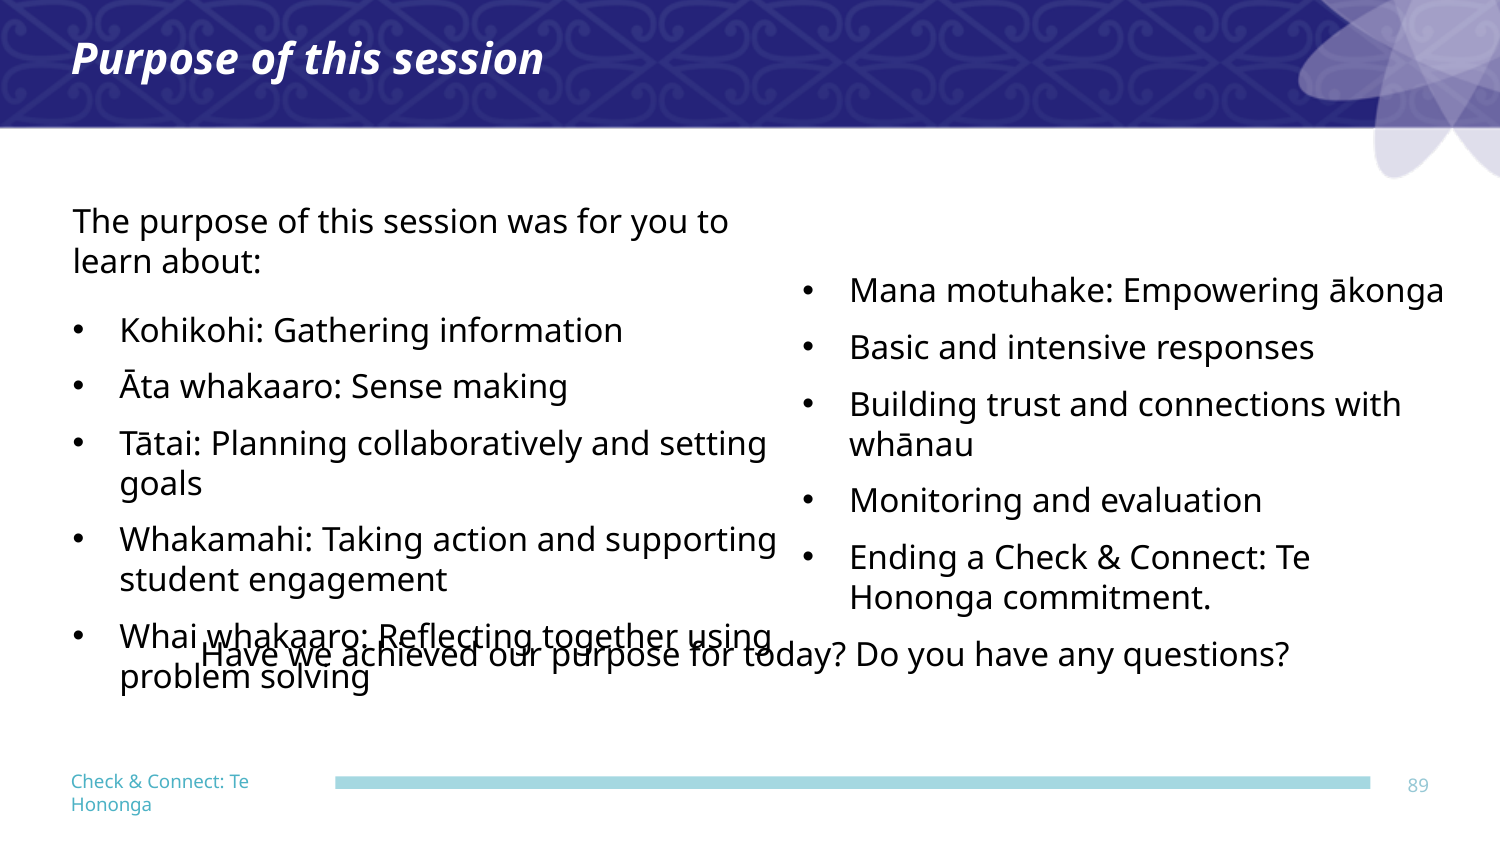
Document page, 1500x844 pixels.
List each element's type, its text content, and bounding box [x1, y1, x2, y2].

slide_number 89 [1299, 774, 1430, 797]
text_box Mana motuhake: Empowering ākonga Basic and intensive responses Building trust and connections with whānau Monitoring and evaluation Ending a Check & Connect: Te Hononga commitment. [787, 262, 1466, 680]
text_box The purpose of this session was for you to learn about: Kohikohi: Gathering information Āta whakaaro: Sense making Tātai: Planning collaboratively and setting goals Whakamahi: Taking action and supporting student engagement Whai whakaaro: Reflecting together using problem solving [57, 192, 811, 816]
text_box Purpose of this session [70, 37, 1103, 85]
picture [0, 0, 1500, 184]
text_box Have we achieved our purpose for today? Do you have any questions? [185, 626, 1315, 681]
